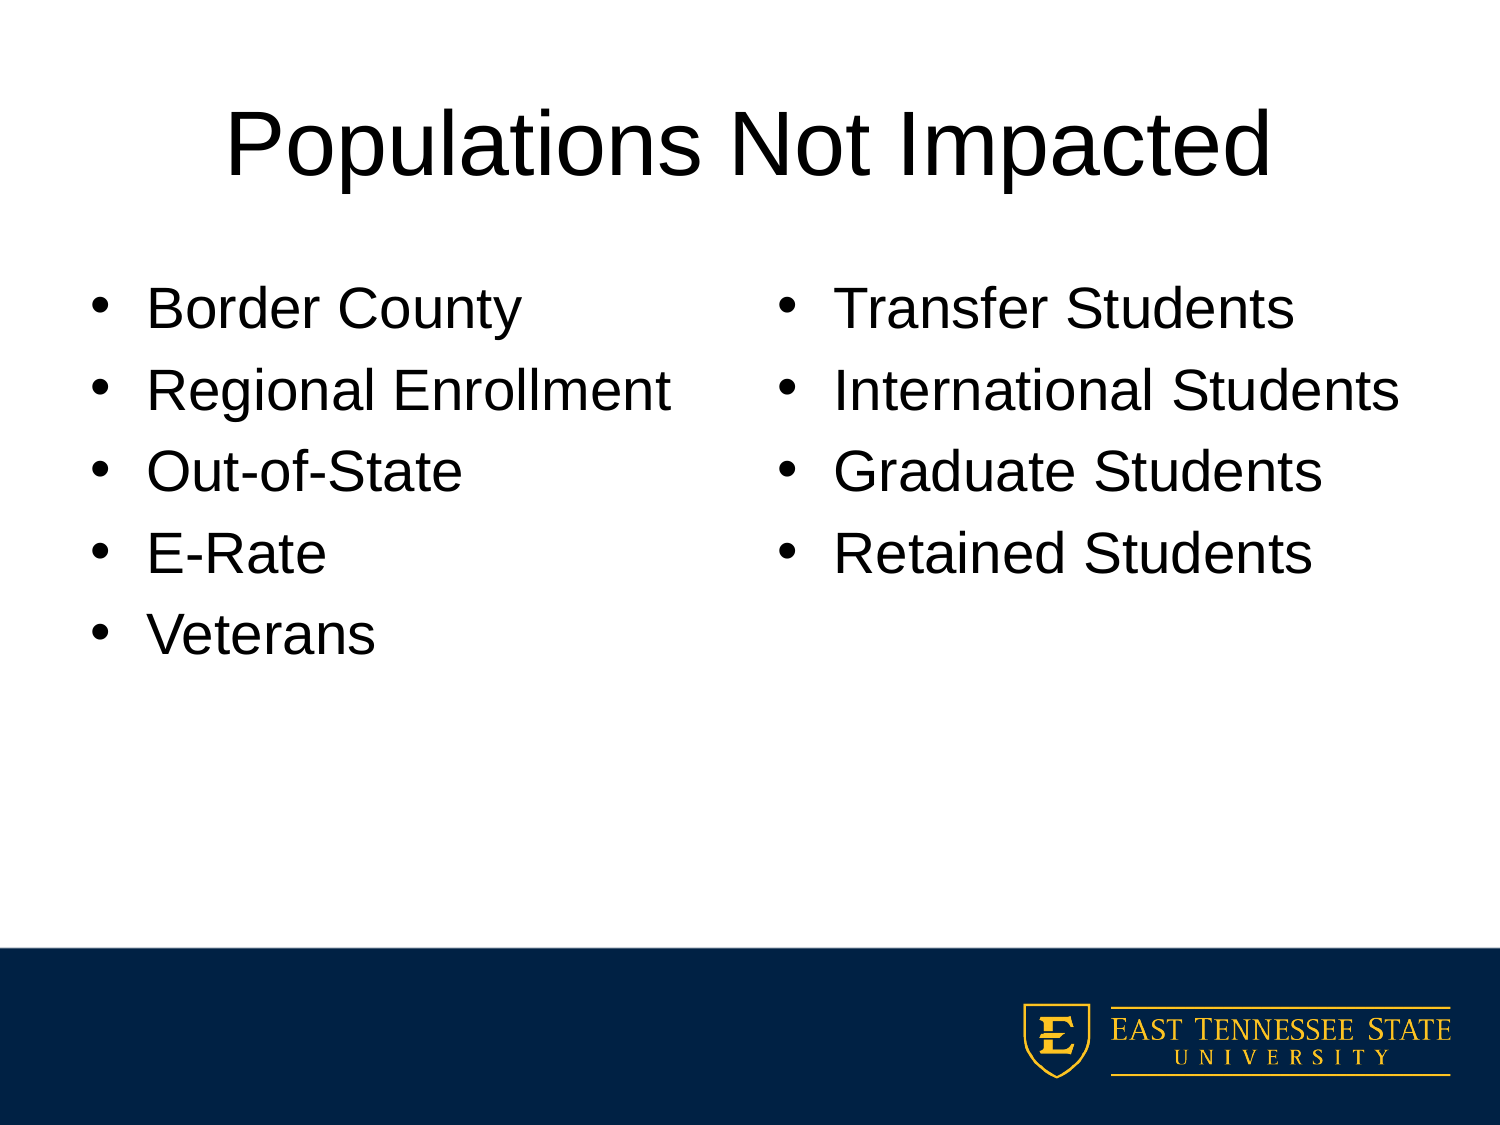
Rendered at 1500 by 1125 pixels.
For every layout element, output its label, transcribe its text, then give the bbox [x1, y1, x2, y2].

picture [0, 0, 1500, 1125]
title Populations Not Impacted [75, 45, 1425, 233]
list Border County Regional Enrollment Out-of-State E-Rate Veterans [75, 262, 738, 926]
list Transfer Students International Students Graduate Students Retained Students [762, 262, 1425, 926]
